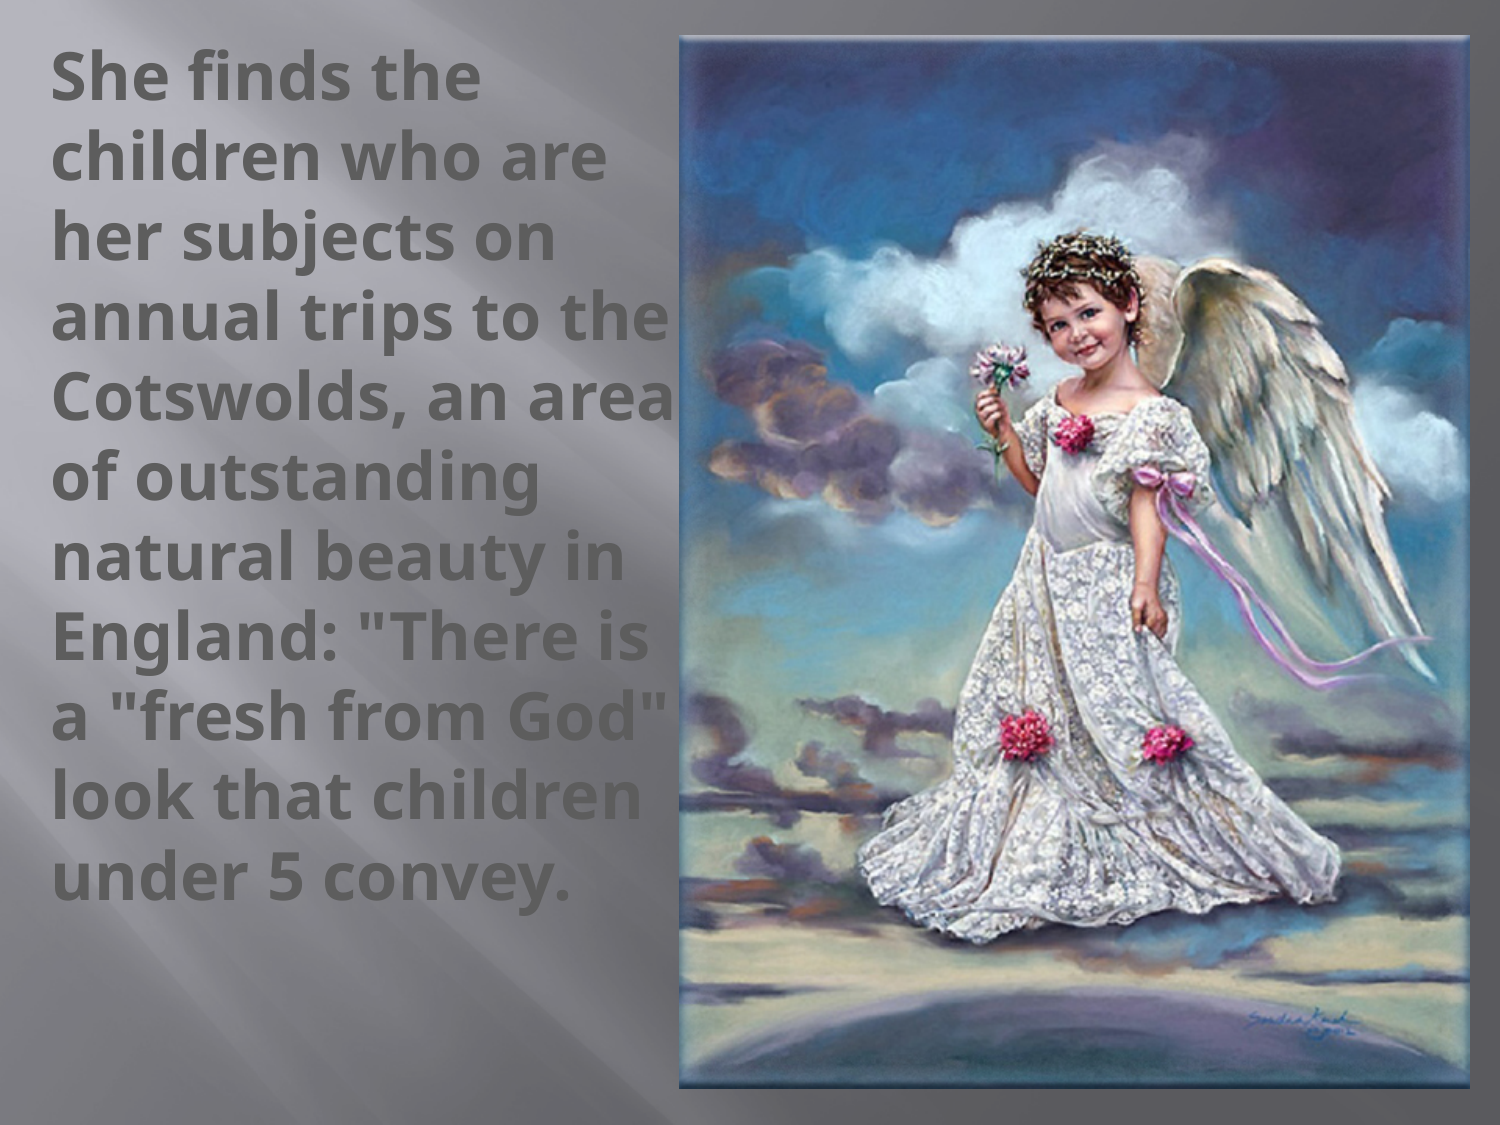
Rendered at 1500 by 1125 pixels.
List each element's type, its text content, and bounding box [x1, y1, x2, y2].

text_box She finds the children who are her subjects on annual trips to the Cotswolds, an area of outstanding natural beauty in England: "There is a "fresh from God" look that children under 5 convey. [35, 26, 715, 921]
picture [678, 35, 1470, 1090]
